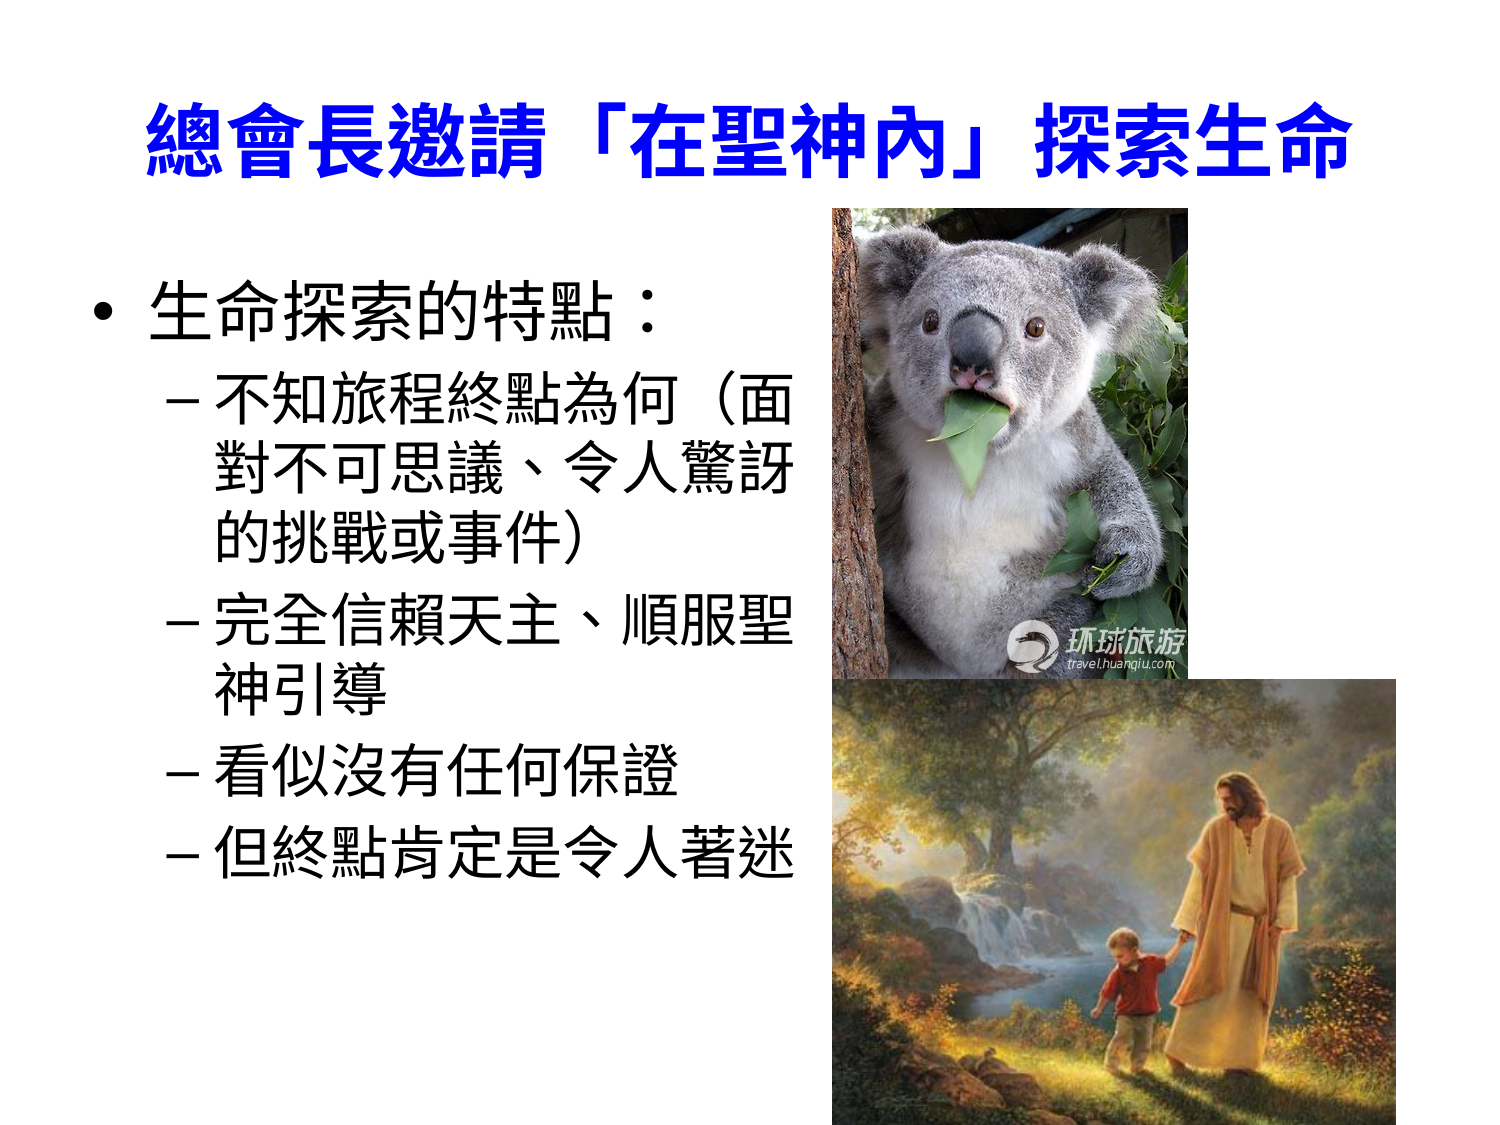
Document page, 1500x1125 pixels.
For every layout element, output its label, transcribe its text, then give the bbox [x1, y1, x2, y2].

title 總會長邀請「在聖神內」探索生命 [75, 45, 1425, 233]
picture [832, 207, 1396, 1125]
list 生命探索的特點： 不知旅程終點為何（面對不可思議、令人驚訝的挑戰或事件） 完全信賴天主、順服聖神引導 看似沒有任何保證 但終點肯定是令人著迷 [76, 262, 827, 1005]
